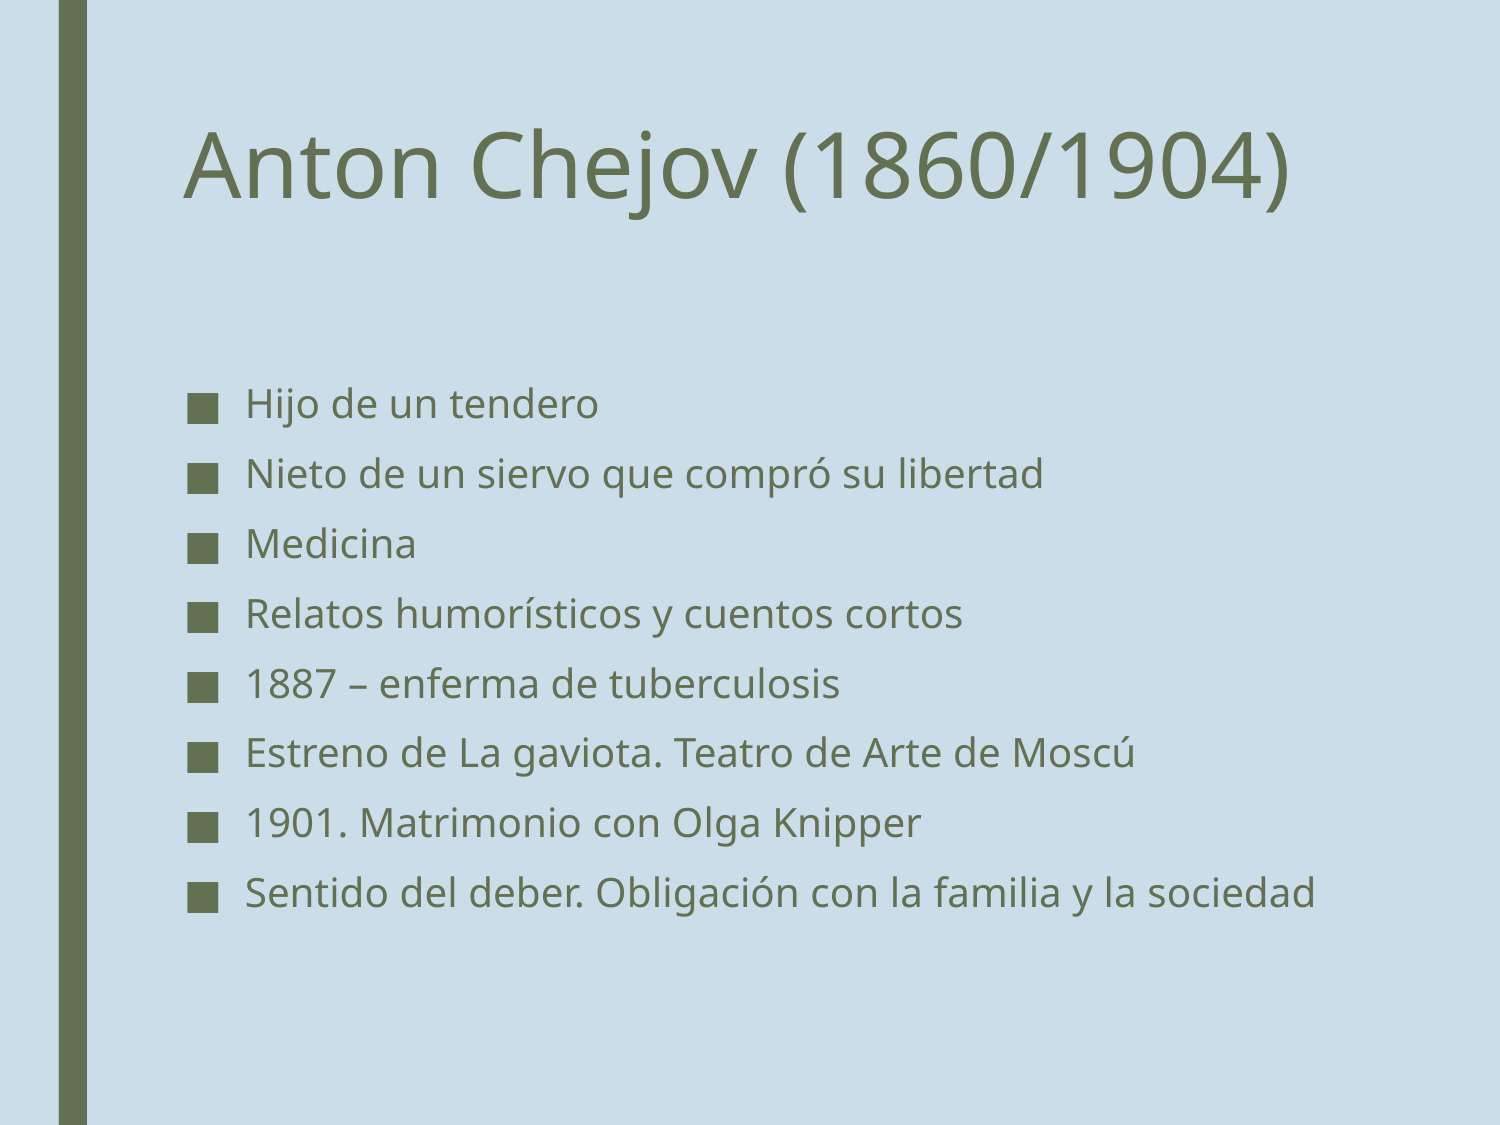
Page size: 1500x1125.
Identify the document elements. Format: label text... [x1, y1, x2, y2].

title Anton Chejov (1860/1904) [168, 112, 1351, 357]
list Hijo de un tendero Nieto de un siervo que compró su libertad Medicina Relatos humorísticos y cuentos cortos 1887 – enferma de tuberculosis Estreno de La gaviota. Teatro de Arte de Moscú 1901. Matrimonio con Olga Knipper Sentido del deber. Obligación con la familia y la sociedad [168, 375, 1351, 963]
